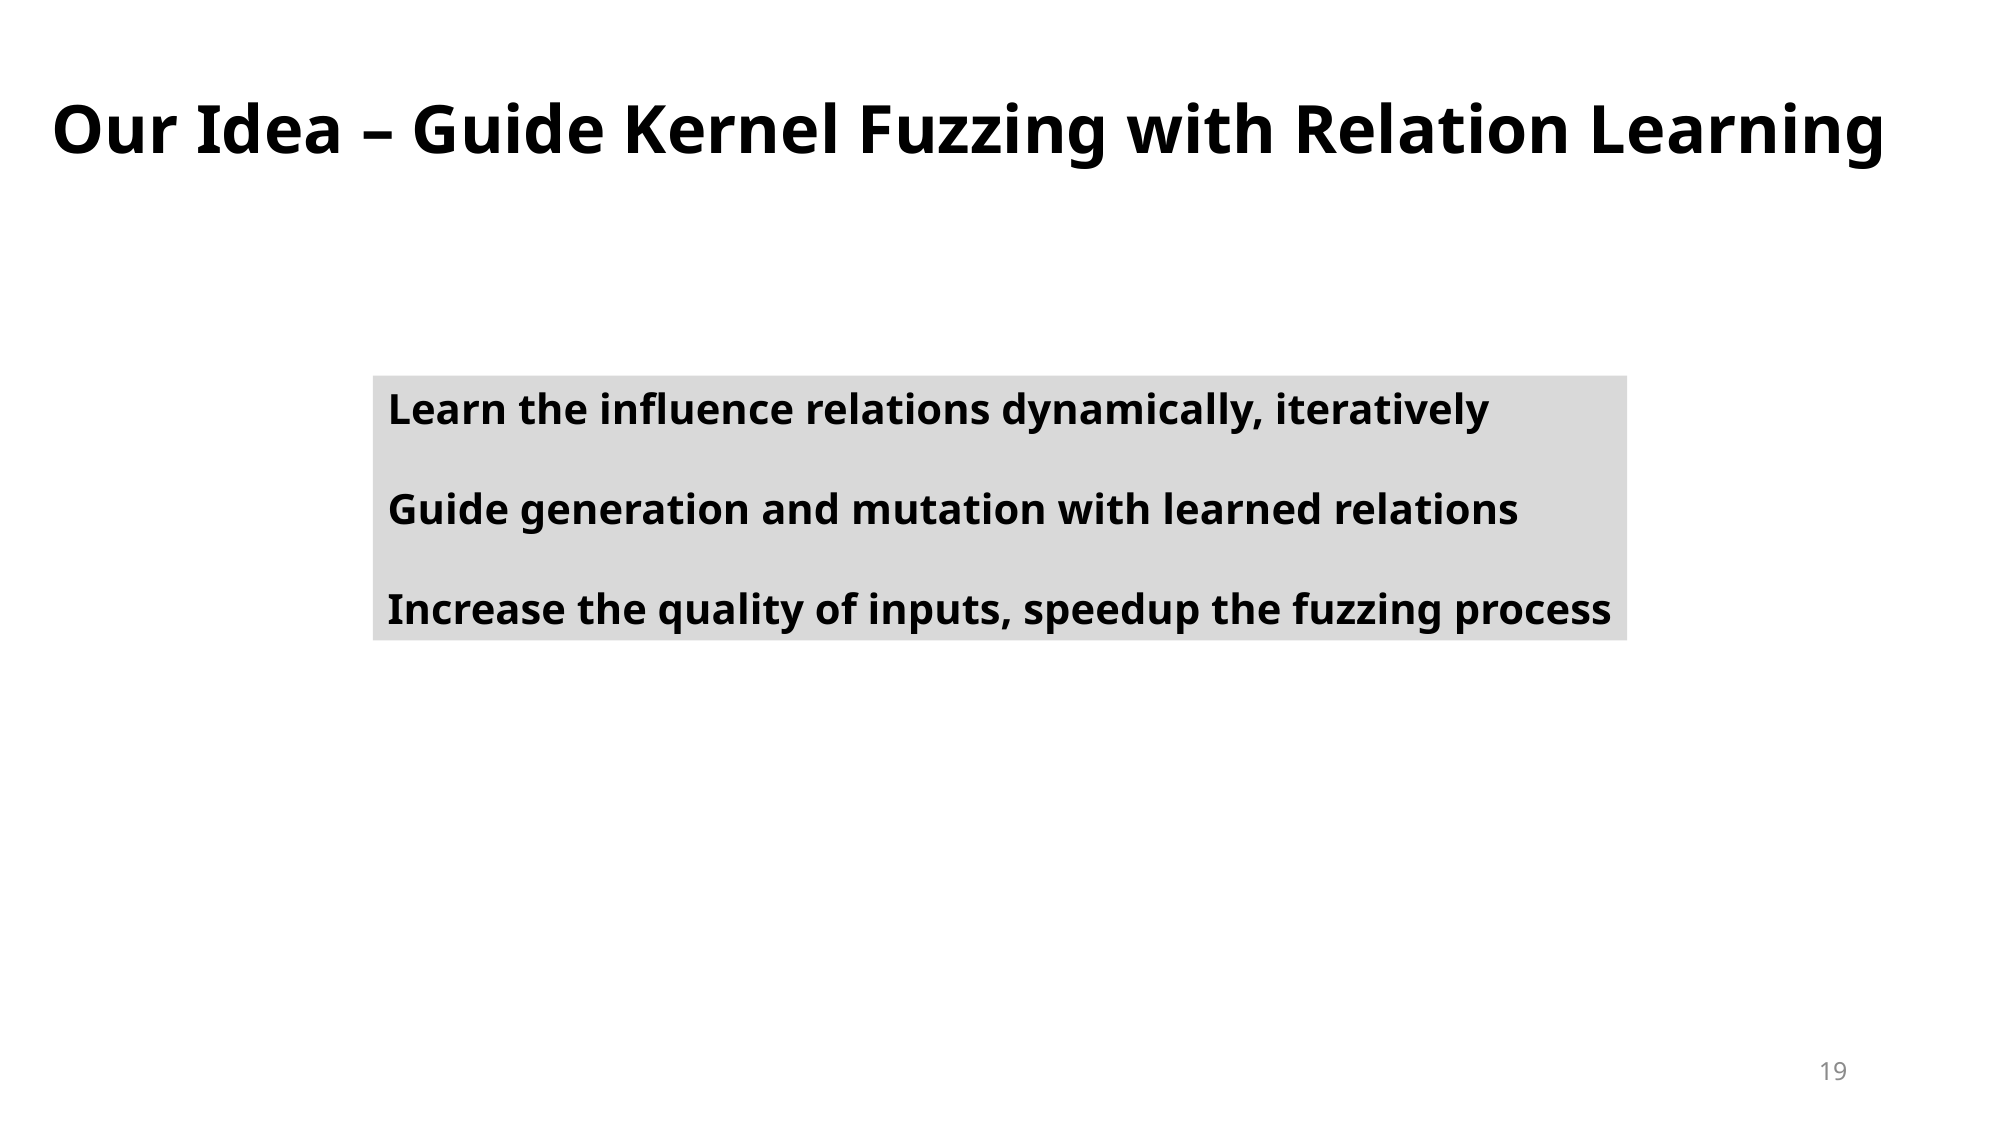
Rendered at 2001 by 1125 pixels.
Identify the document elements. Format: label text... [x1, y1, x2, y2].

text_box Our Idea – Guide Kernel Fuzzing with Relation Learning [36, 79, 1903, 174]
text_box Learn the influence relations dynamically, iteratively Guide generation and mutation with learned relations Increase the quality of inputs, speedup the fuzzing process [372, 375, 1628, 641]
slide_number 19 [1412, 1042, 1863, 1103]
